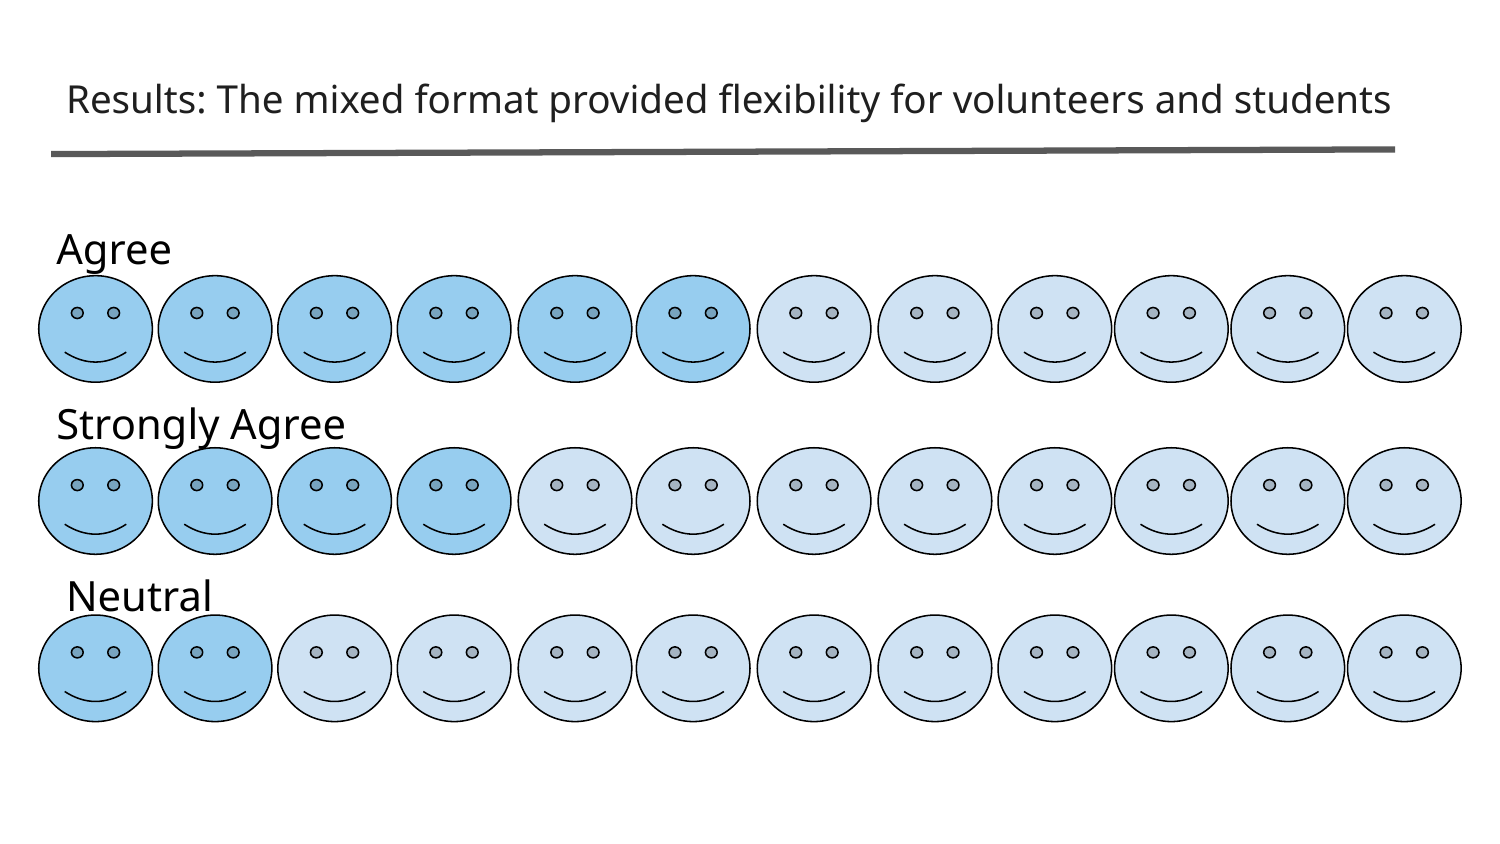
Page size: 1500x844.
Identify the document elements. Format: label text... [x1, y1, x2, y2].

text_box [50, 149, 1396, 155]
text_box [158, 463, 272, 554]
text_box [277, 463, 392, 554]
text_box [38, 635, 153, 722]
text_box [397, 463, 511, 554]
text_box [1347, 616, 1462, 722]
text_box [998, 463, 1112, 554]
text_box [1347, 275, 1462, 383]
text_box [518, 635, 632, 722]
text_box [277, 635, 392, 722]
text_box [636, 635, 751, 722]
text_box [636, 463, 751, 554]
text_box [878, 635, 992, 722]
text_box [998, 275, 1112, 382]
text_box [38, 463, 153, 554]
text_box [158, 275, 272, 382]
text_box [397, 635, 511, 722]
text_box [158, 635, 272, 722]
text_box [1231, 463, 1345, 554]
text_box [757, 463, 871, 554]
text_box [38, 275, 153, 382]
text_box [636, 275, 751, 382]
text_box [277, 275, 392, 382]
text_box [1231, 275, 1345, 382]
text_box [518, 463, 632, 554]
text_box [1114, 463, 1229, 554]
text_box [998, 635, 1112, 722]
text_box [518, 275, 632, 382]
text_box [878, 275, 992, 382]
text_box [878, 463, 992, 554]
text_box [757, 275, 871, 382]
text_box Agree [41, 207, 277, 265]
text_box [1114, 635, 1229, 722]
text_box [1114, 275, 1229, 382]
text_box [1231, 635, 1345, 722]
title Results: The mixed format provided flexibility for volunteers and students [51, 60, 1449, 155]
text_box Neutral [51, 554, 1415, 635]
text_box [757, 635, 871, 722]
text_box [1347, 447, 1462, 554]
text_box [397, 275, 511, 382]
text_box Strongly Agree [41, 382, 1405, 463]
